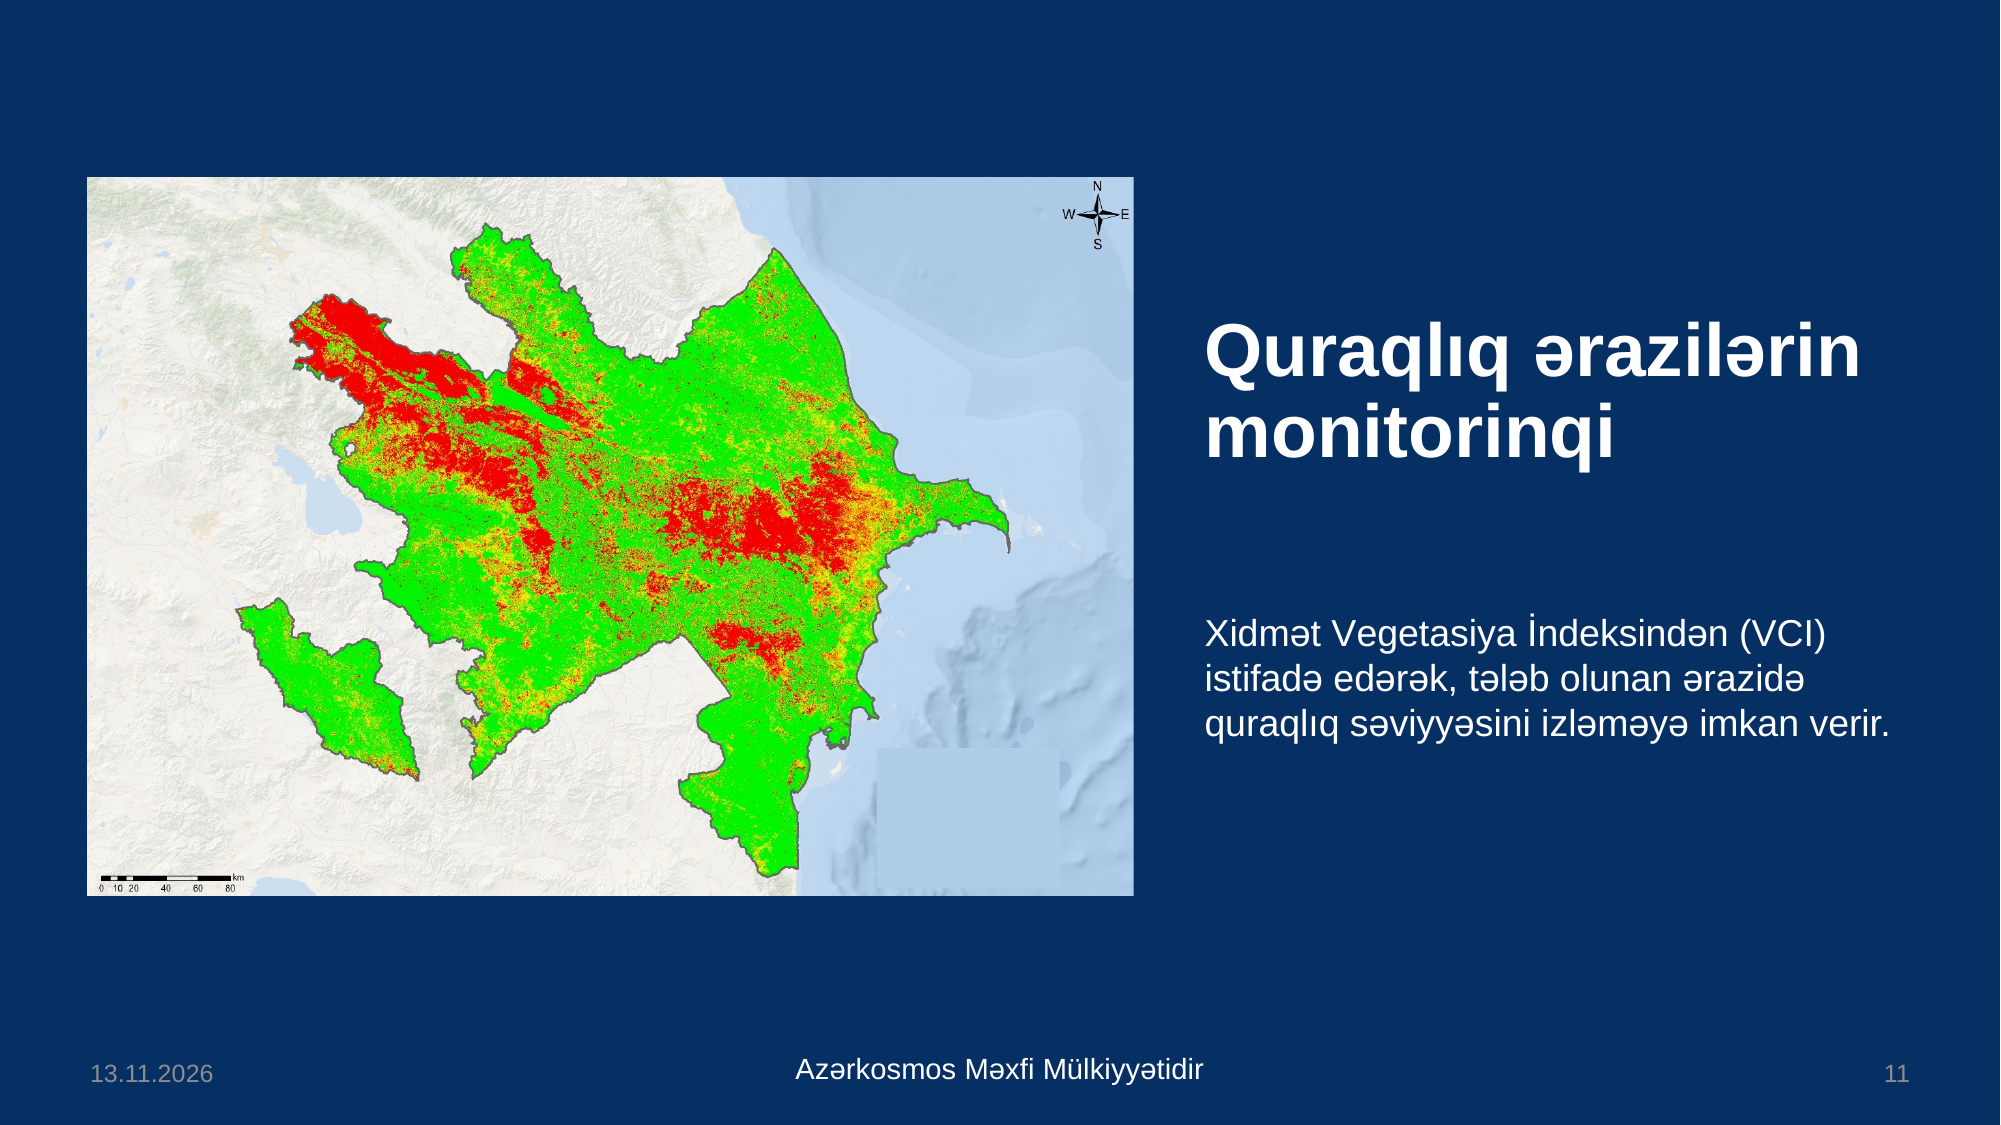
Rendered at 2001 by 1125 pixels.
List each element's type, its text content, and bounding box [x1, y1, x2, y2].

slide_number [75, 1051, 425, 1094]
text_box Azərkosmos Məxfi Mülkiyyətidir [780, 1042, 1220, 1093]
title Quraqlıq ərazilərin monitorinqi [1204, 303, 1898, 483]
text_box [753, 1025, 1254, 1104]
list Xidmət Vegetasiya İndeksindən (VCI) istifadə edərək, tələb olunan ərazidə quraqlıq səviyyəsini izləməyə imkan verir. [1204, 601, 1906, 780]
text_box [86, 177, 1134, 896]
slide_number 11 [1575, 1051, 1925, 1094]
